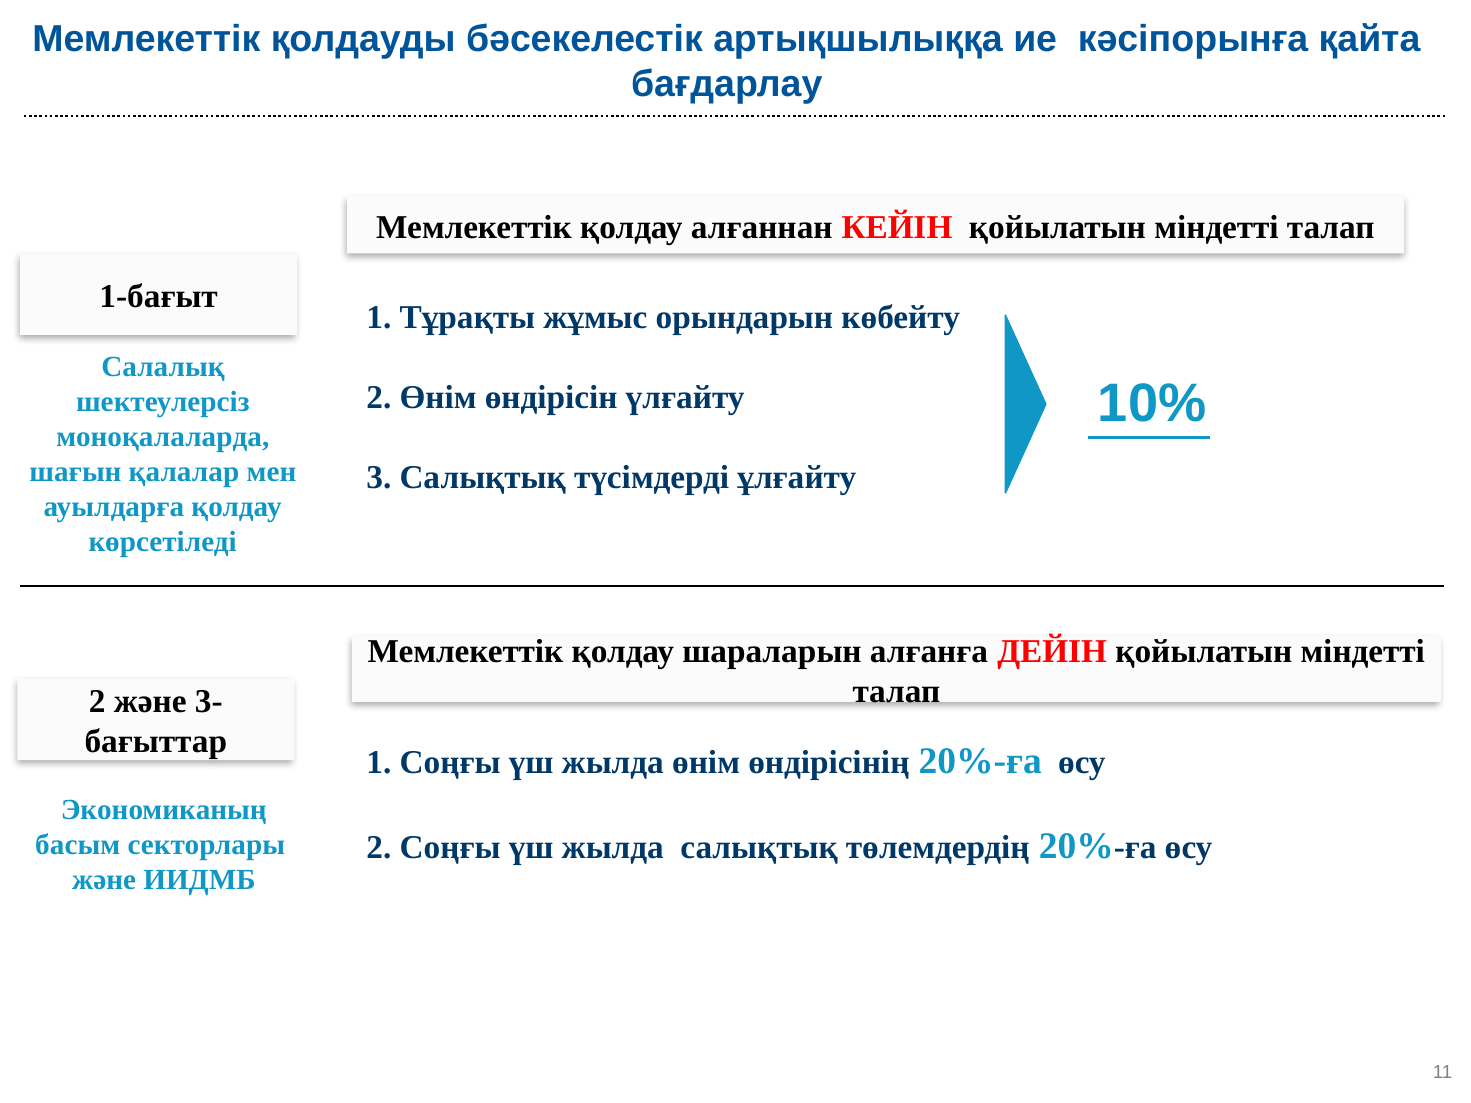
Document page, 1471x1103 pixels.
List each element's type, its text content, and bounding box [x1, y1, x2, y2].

text_box 1-бағыт [18, 251, 299, 337]
text_box Экономиканың басым секторлары және ИИДМБ [17, 783, 311, 903]
text_box 1. Тұрақты жұмыс орындарын көбейту 2. Өнім өндірісін үлғайту 3. Салықтық түсімдерді ұлғайту [351, 288, 1023, 503]
text_box 2 және 3- бағыттар [15, 677, 297, 762]
text_box 10% [1083, 359, 1234, 440]
text_box Мемлекеттік қолдауды бәсекелестік артықшылыққа ие кәсіпорынға қайта бағдарлау [14, 7, 1439, 112]
text_box Мемлекеттік қолдау алғаннан КЕЙІН қойылатын міндетті талап [345, 194, 1406, 256]
text_box Мемлекеттік қолдау шараларын алғанға ДЕЙІН қойылатын міндетті талап [350, 634, 1443, 704]
text_box Салалық шектеулерсіз моноқалаларда, шағын қалалар мен ауылдарға қолдау көрсетіледі [0, 340, 329, 565]
text_box [1003, 313, 1048, 496]
text_box 1. Соңғы үш жылда өнім өндірісінің 20%-ға өсу 2. Соңғы үш жылда салықтық төлемдердің 20%-ға өсу [351, 728, 1442, 874]
